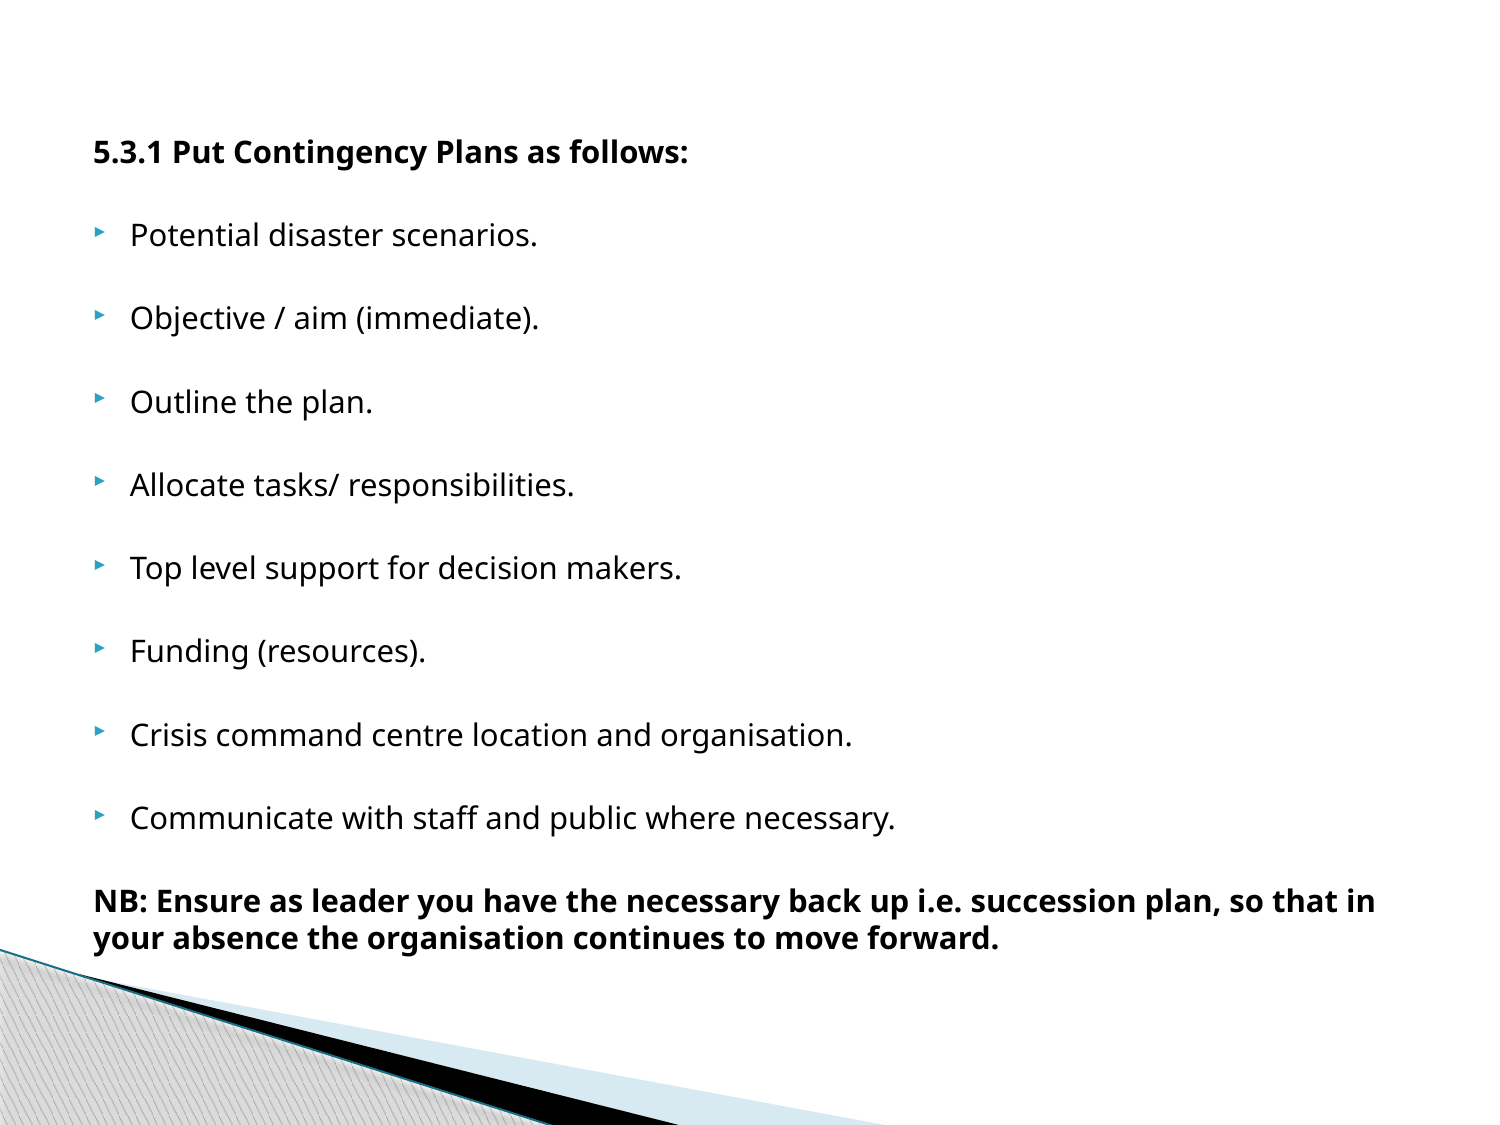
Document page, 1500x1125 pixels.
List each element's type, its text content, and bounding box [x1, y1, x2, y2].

list 5.3.1 Put Contingency Plans as follows: Potential disaster scenarios. Objective / aim (immediate). Outline the plan. Allocate tasks/ responsibilities. Top level support for decision makers. Funding (resources). Crisis command centre location and organisation. Communicate with staff and public where necessary. NB: Ensure as leader you have the necessary back up i.e. succession plan, so that in your absence the organisation continues to move forward. [62, 125, 1413, 975]
